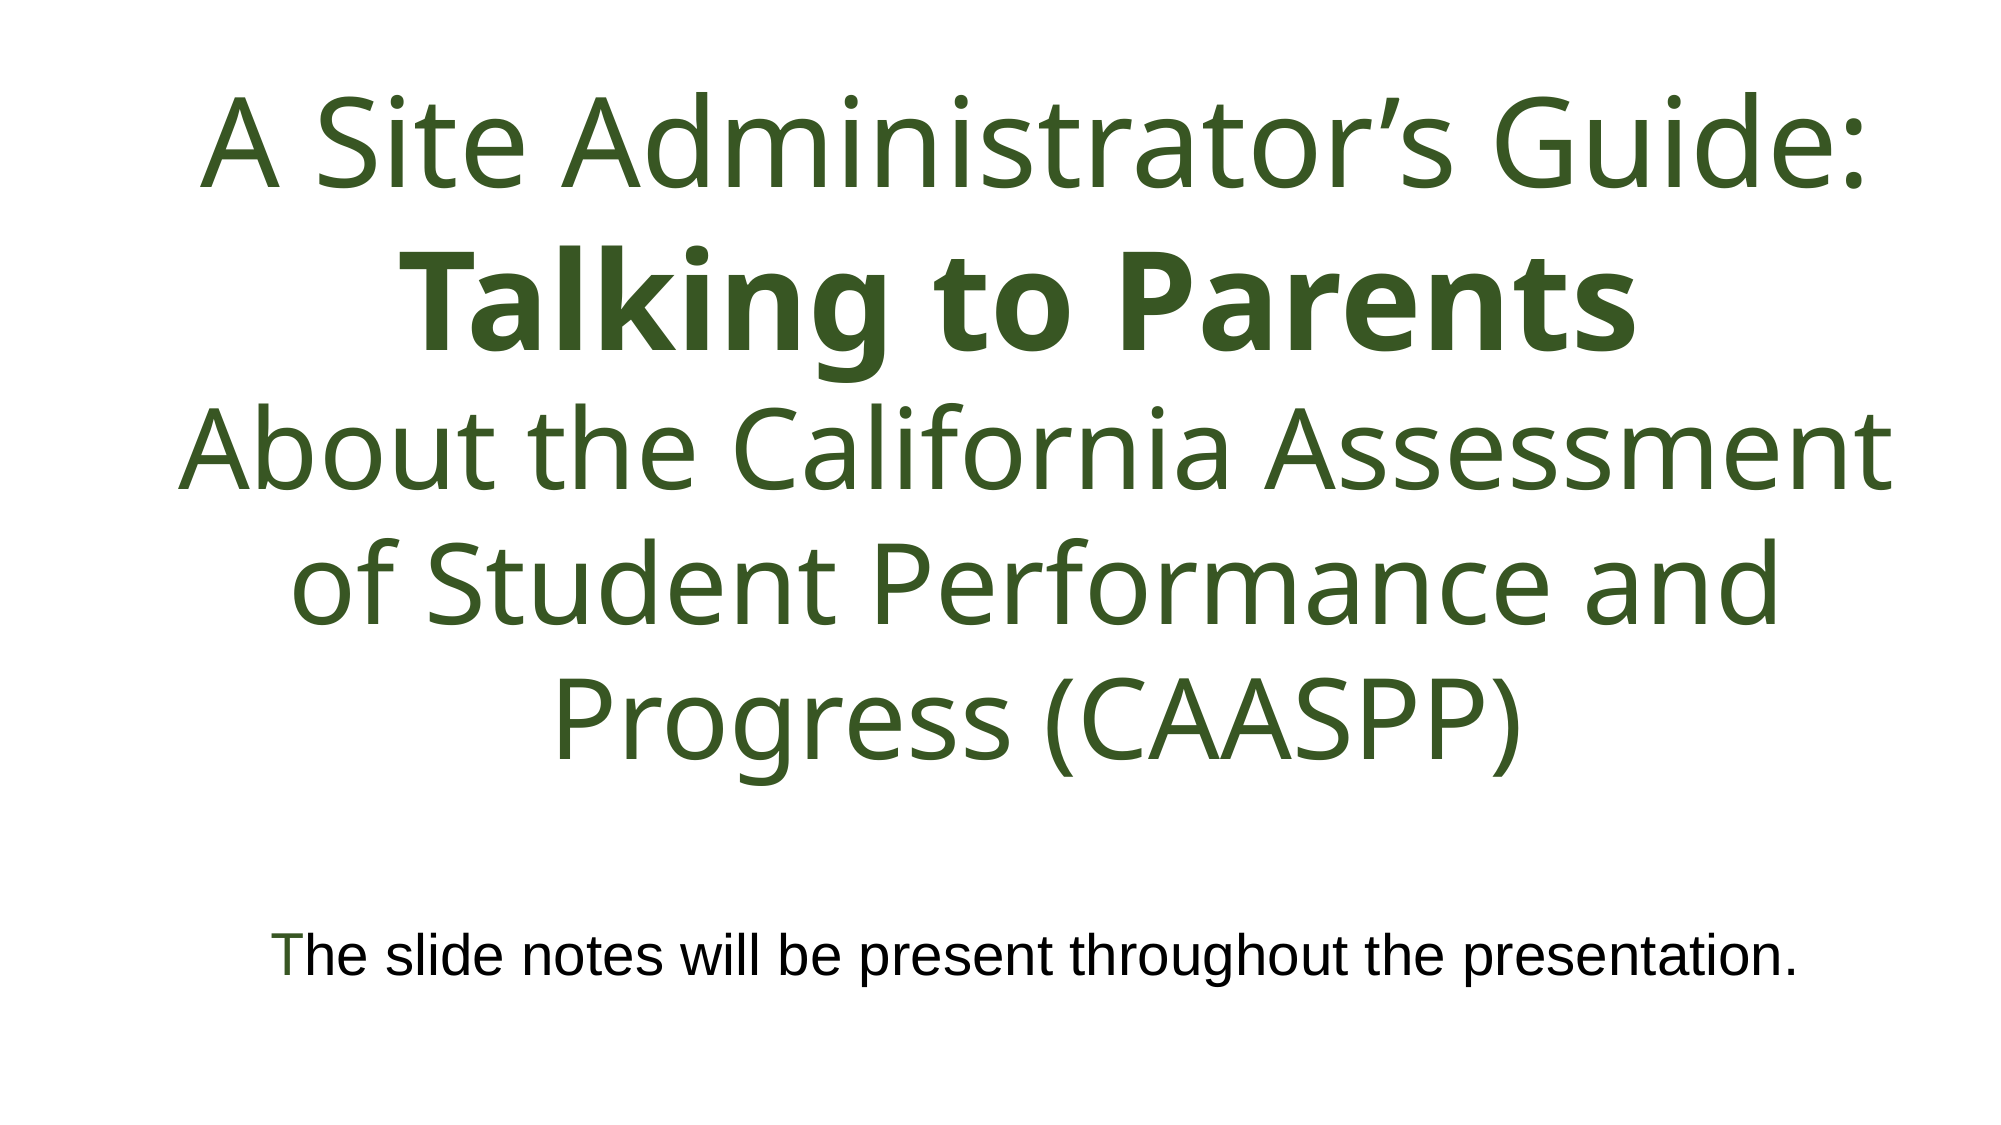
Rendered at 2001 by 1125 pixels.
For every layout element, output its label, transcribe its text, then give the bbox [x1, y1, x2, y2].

title A Site Administrator’s Guide: Talking to Parents About the California Assessment of Student Performance and Progress (CAASPP) The slide notes will be present throughout the presentation. [138, 32, 1936, 1018]
